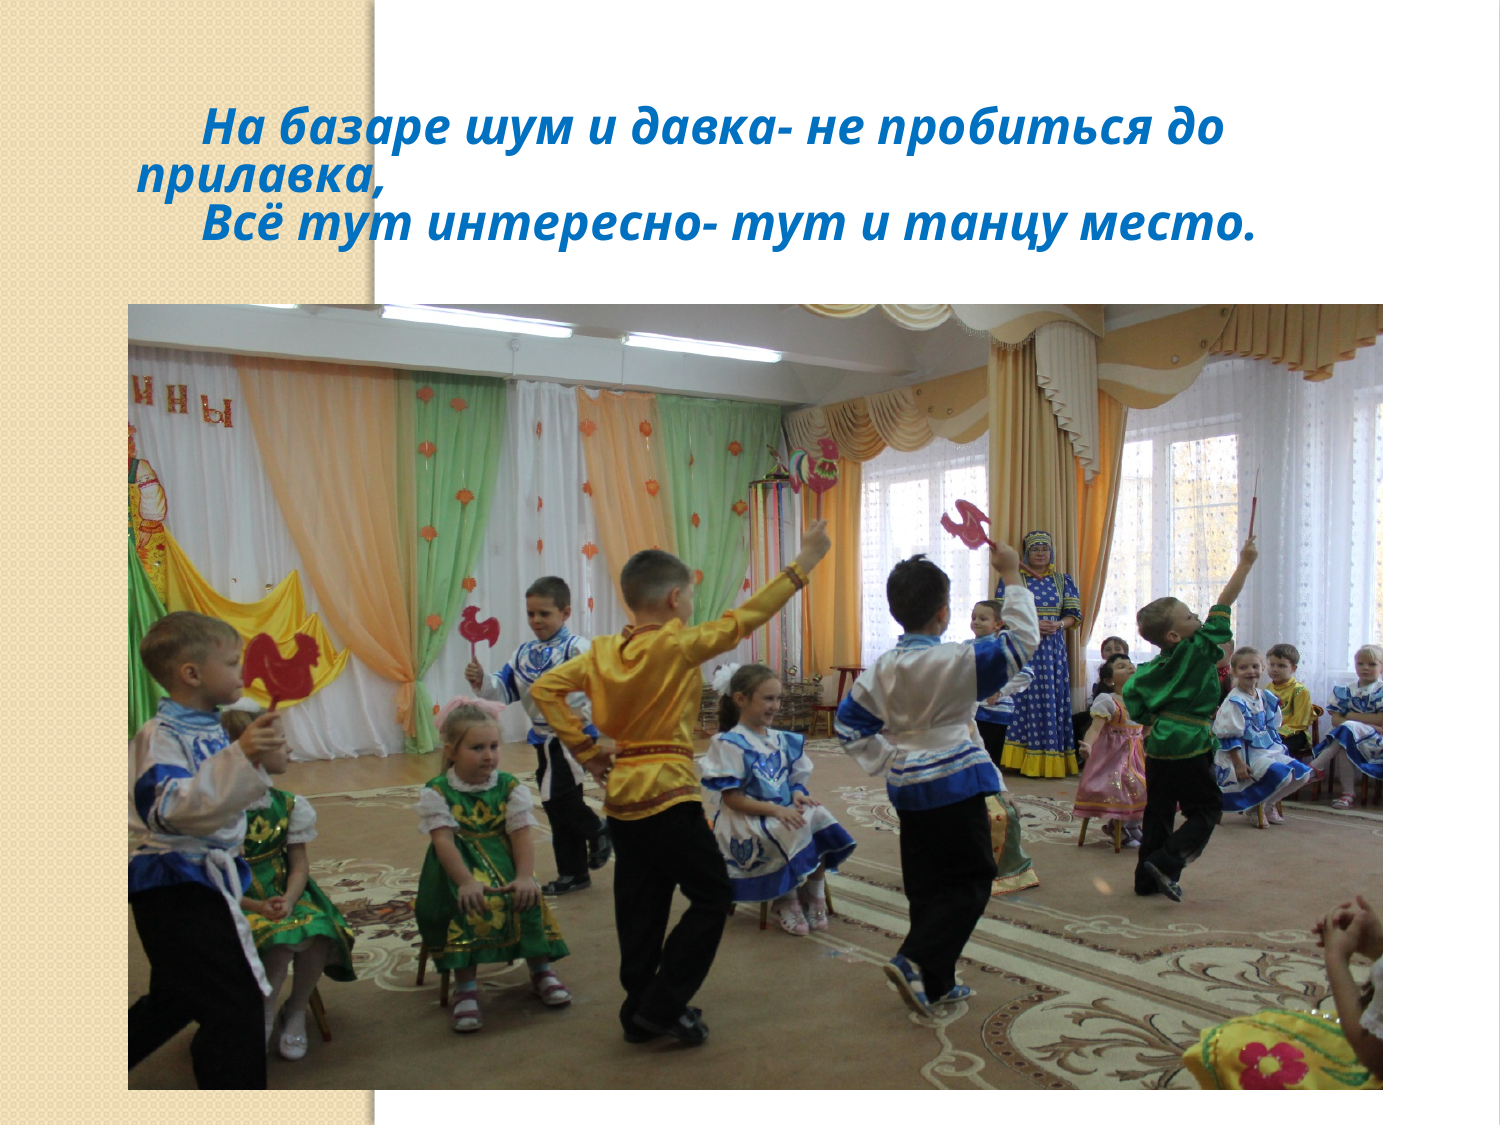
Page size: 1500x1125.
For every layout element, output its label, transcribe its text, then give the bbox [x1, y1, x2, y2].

picture [128, 304, 1384, 1091]
list На базаре шум и давка- не пробиться до прилавка, Всё тут интересно- тут и танцу место. [118, 70, 1394, 258]
